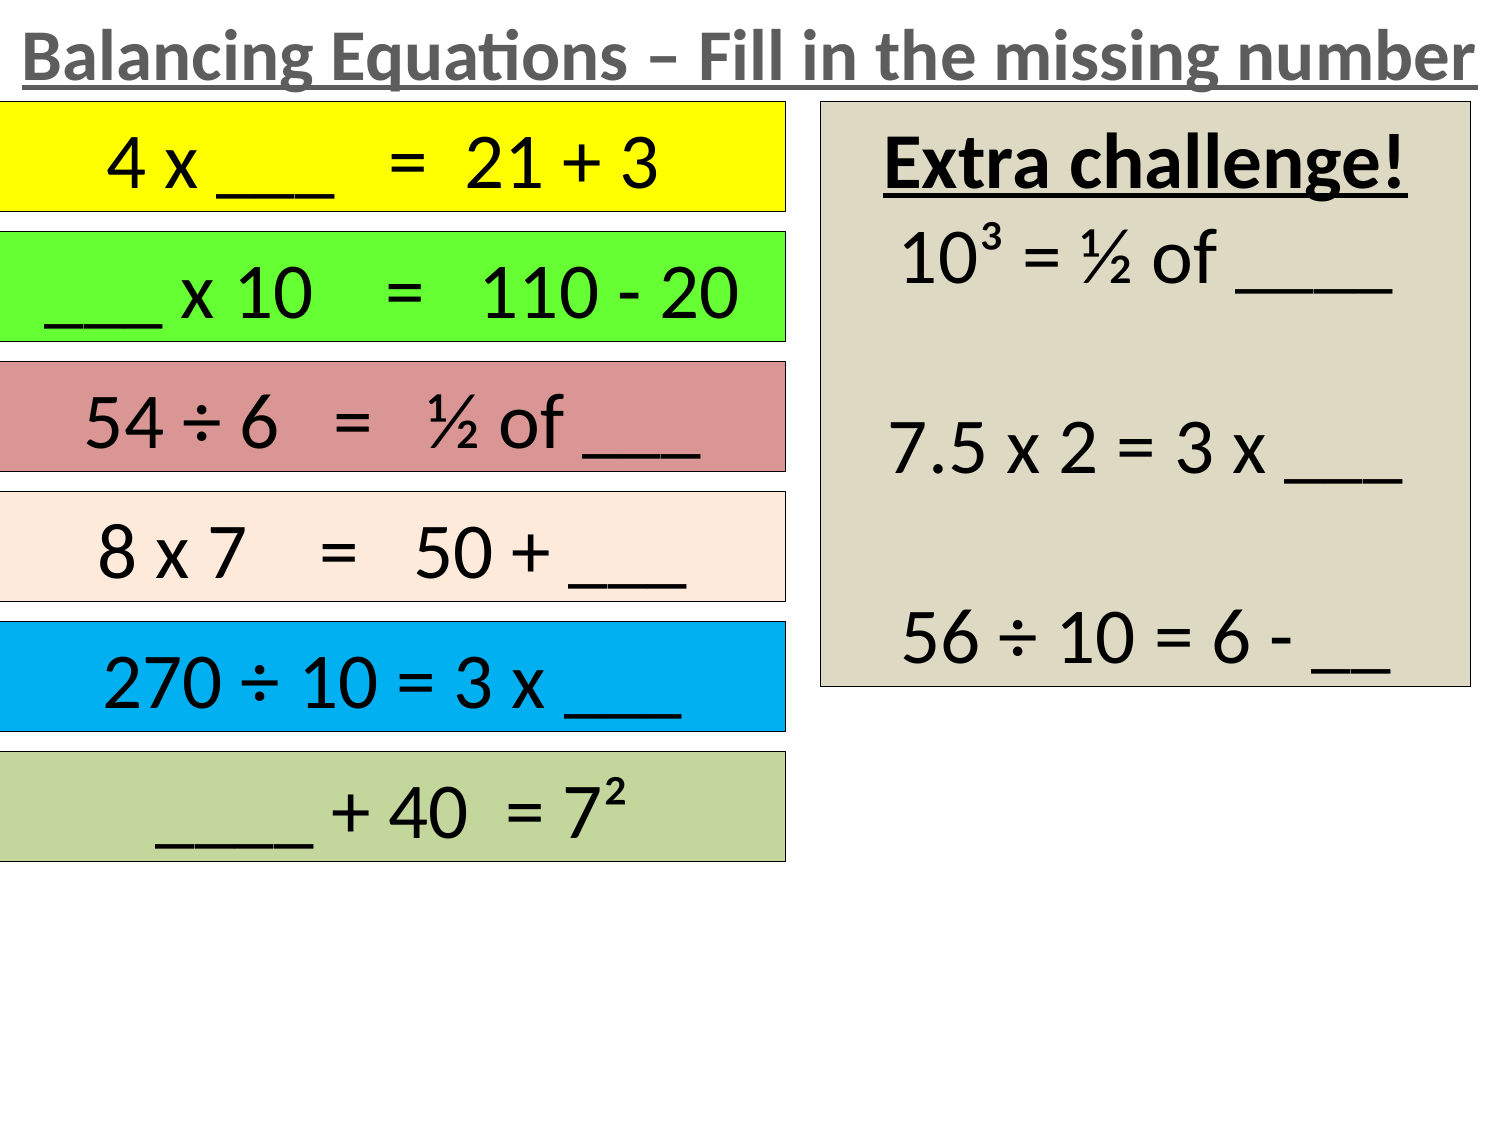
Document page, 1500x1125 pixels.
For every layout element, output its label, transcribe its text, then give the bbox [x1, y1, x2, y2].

text_box Extra challenge! 10³ = ½ of ____ 7.5 x 2 = 3 x ___ 56 ÷ 10 = 6 - __ [820, 101, 1471, 687]
text_box ____ + 40 = 7² [0, 751, 786, 862]
text_box 54 ÷ 6 = ½ of ___ [0, 361, 786, 472]
text_box 270 ÷ 10 = 3 x ___ [0, 621, 786, 732]
text_box ___ x 10 = 110 - 20 [0, 231, 786, 342]
text_box 4 x ___ = 21 + 3 [0, 101, 786, 212]
text_box Balancing Equations – Fill in the missing number [0, 0, 1500, 103]
text_box 8 x 7 = 50 + ___ [0, 491, 786, 602]
